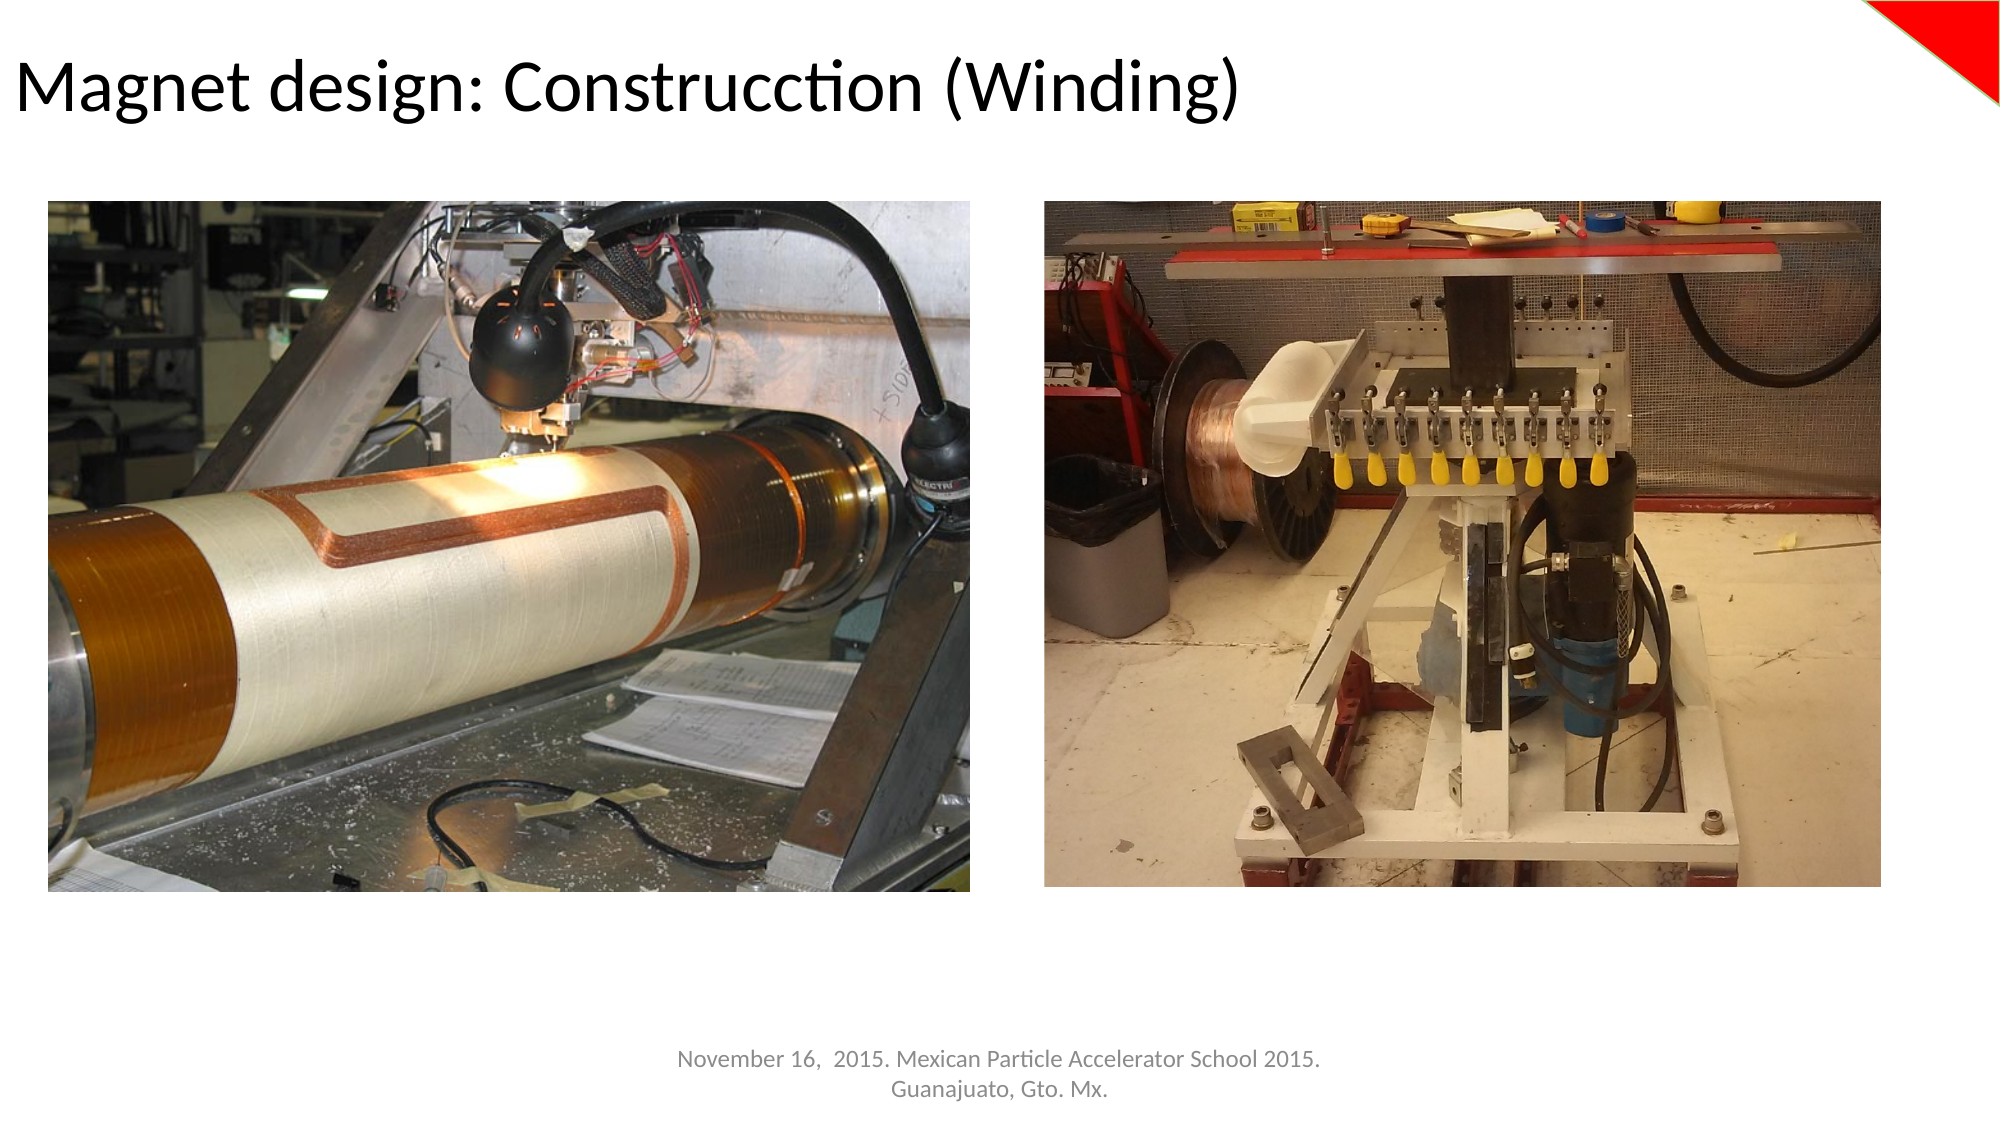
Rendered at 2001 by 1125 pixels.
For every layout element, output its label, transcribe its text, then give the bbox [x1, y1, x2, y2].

picture [48, 200, 970, 892]
text_box Magnet design: Construcction (Winding) [0, 29, 2000, 135]
picture [1044, 201, 1881, 887]
footer November 16, 2015. Mexican Particle Accelerator School 2015. Guanajuato, Gto. Mx. [662, 1042, 1338, 1103]
text_box [1861, 0, 2000, 108]
